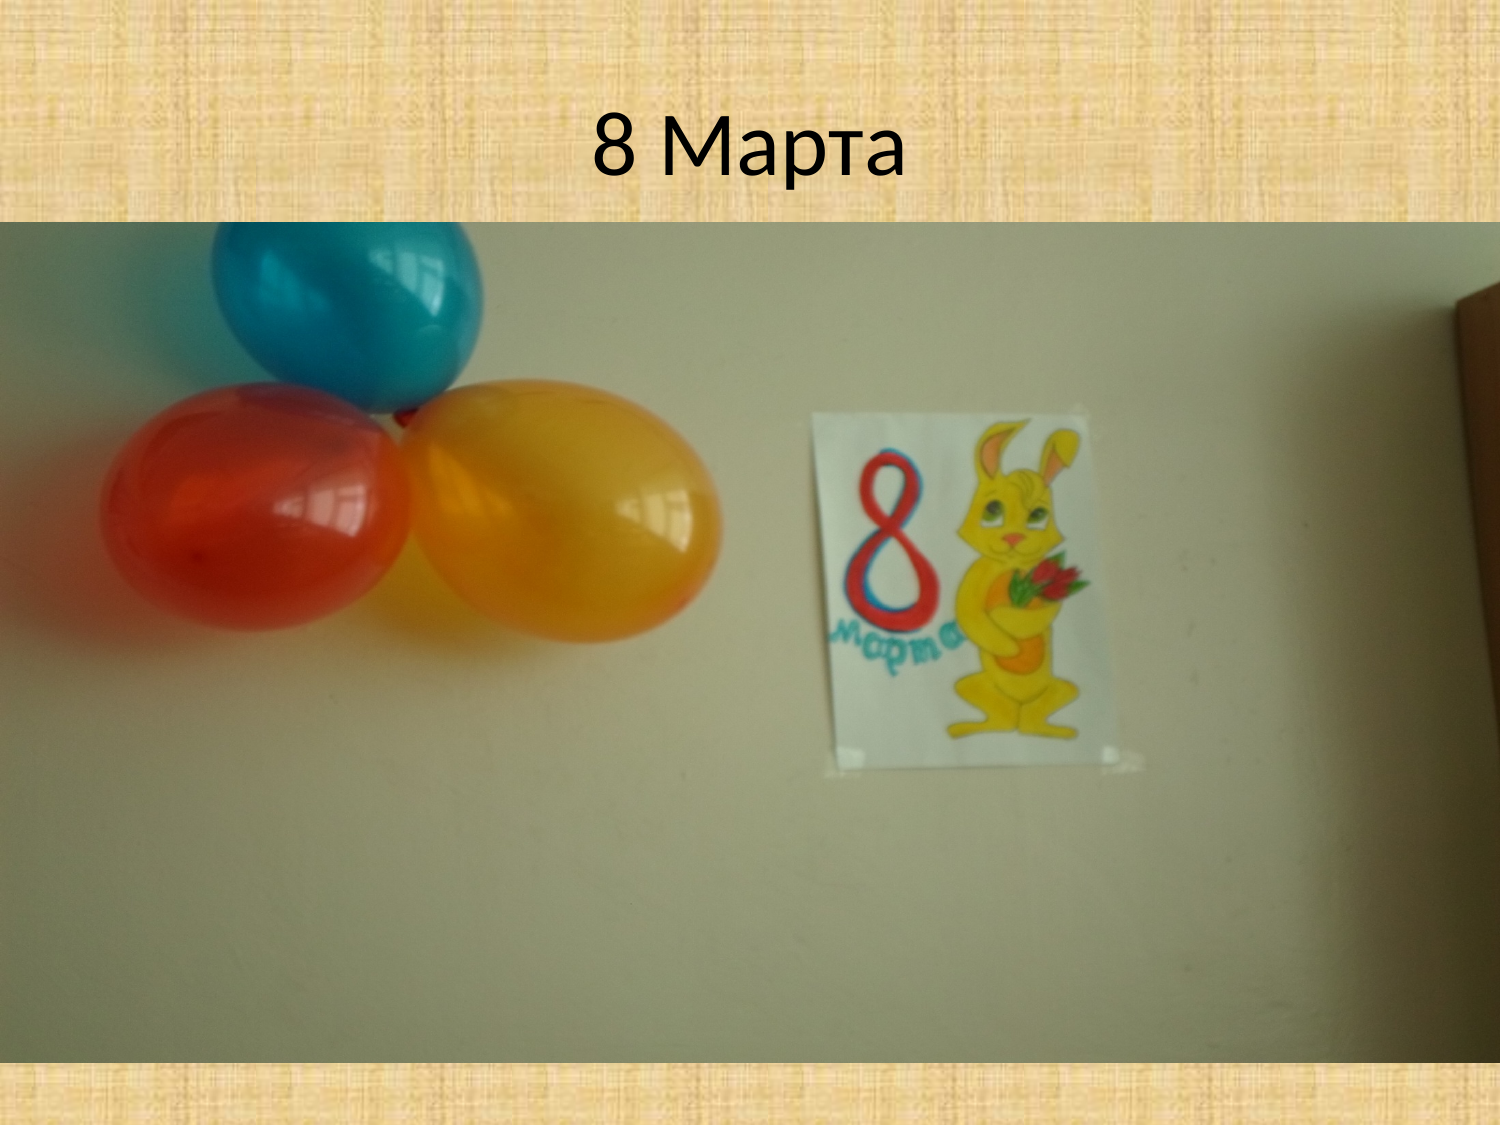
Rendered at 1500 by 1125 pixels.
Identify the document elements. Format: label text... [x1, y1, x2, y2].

picture [0, 0, 1500, 1125]
title 8 Марта [75, 45, 1425, 221]
